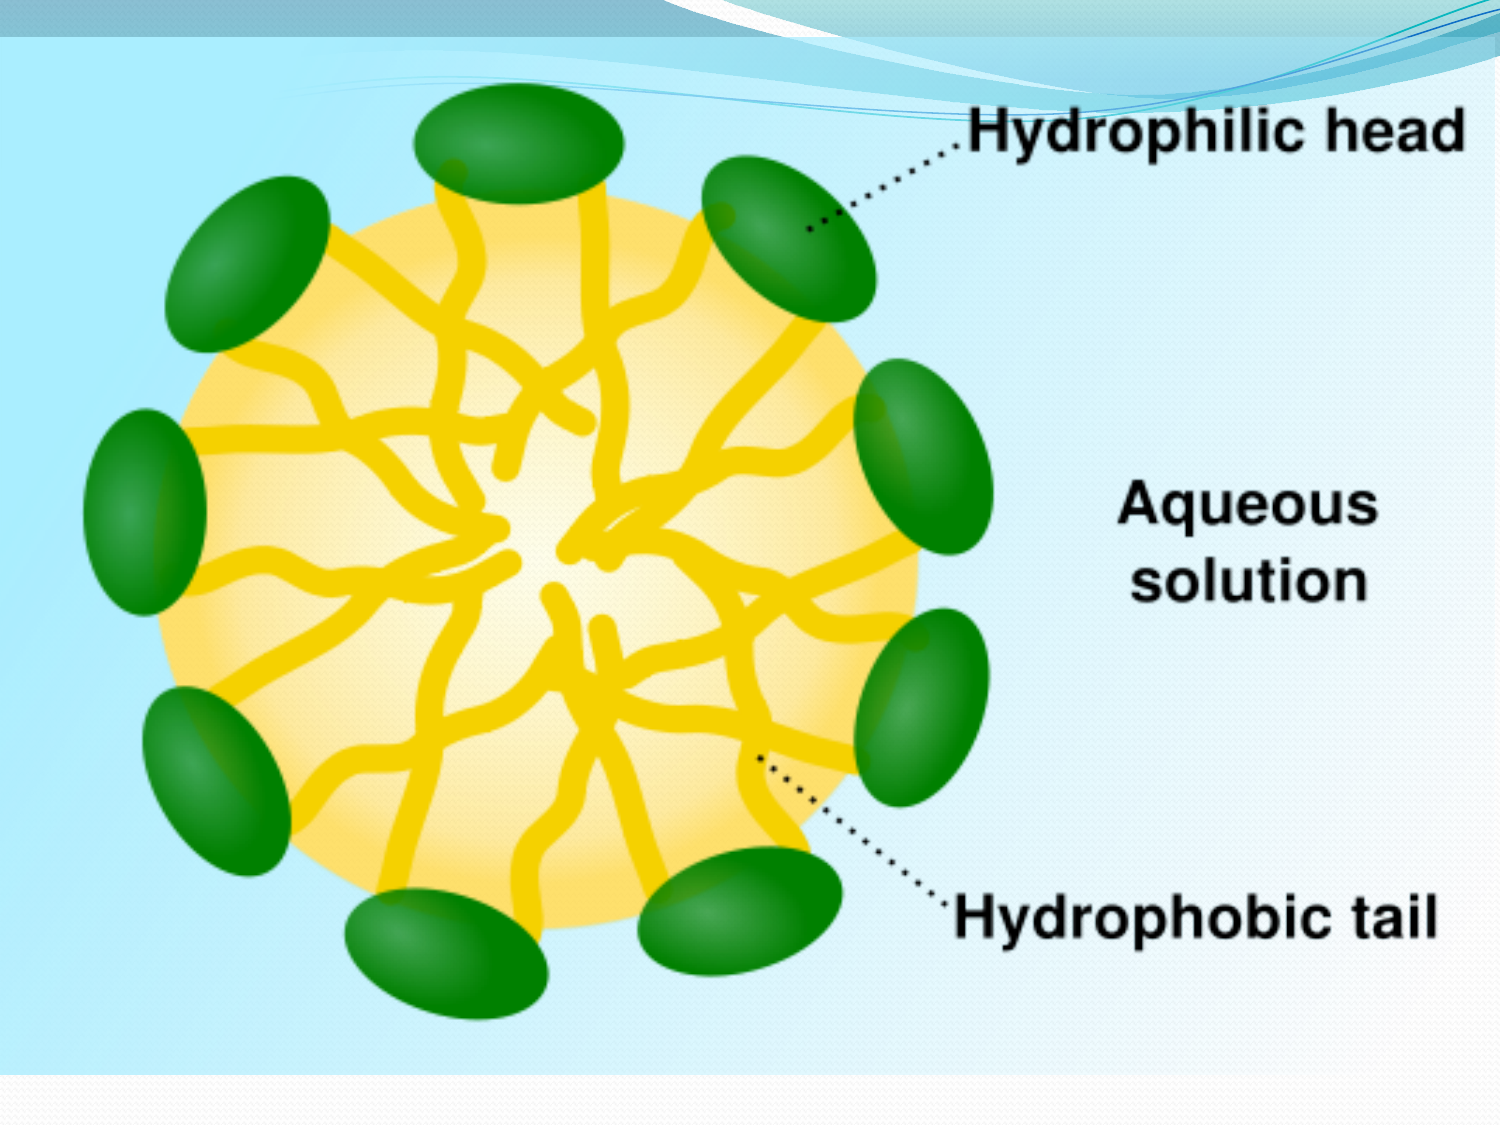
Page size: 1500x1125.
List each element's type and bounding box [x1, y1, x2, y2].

list [0, 37, 1496, 1076]
